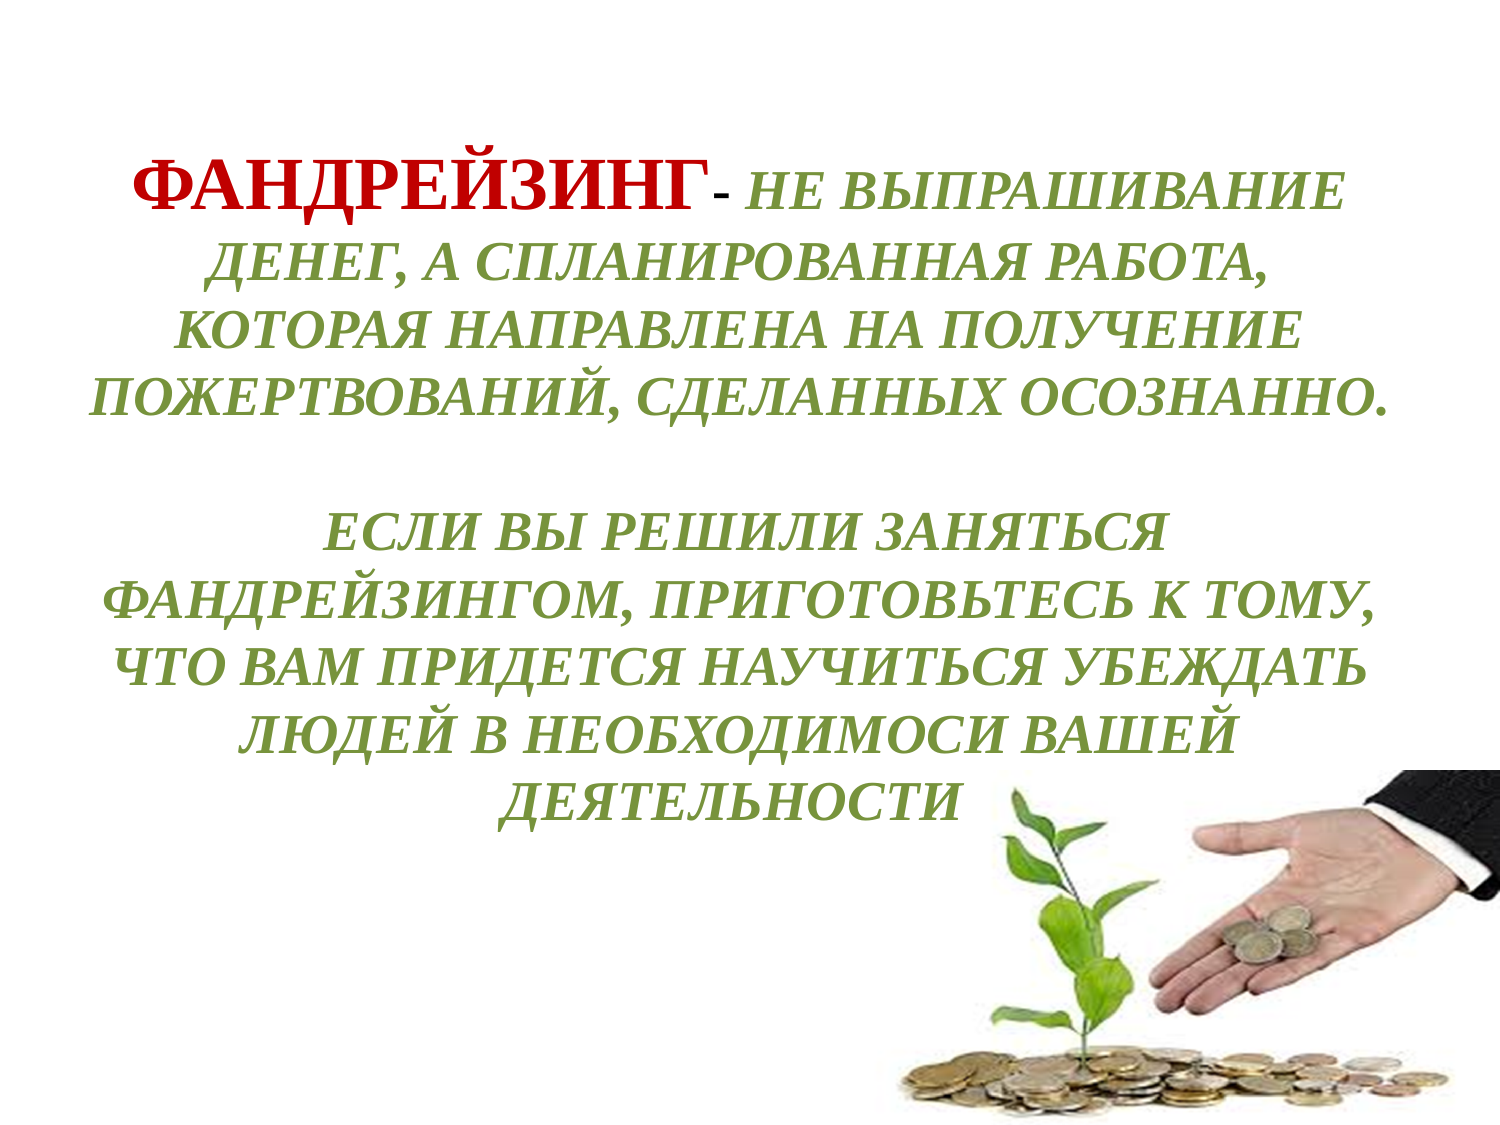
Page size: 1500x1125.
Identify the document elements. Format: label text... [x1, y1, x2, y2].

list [838, 770, 1500, 1125]
title ФАНДРЕЙЗИНГ- НЕ ВЫПРАШИВАНИЕ ДЕНЕГ, А СПЛАНИРОВАННАЯ РАБОТА, КОТОРАЯ НАПРАВЛЕНА НА ПОЛУЧЕНИЕ ПОЖЕРТВОВАНИЙ, СДЕЛАННЫХ ОСОЗНАННО. ЕСЛИ ВЫ РЕШИЛИ ЗАНЯТЬСЯ ФАНДРЕЙЗИНГОМ, ПРИГОТОВЬТЕСЬ К ТОМУ, ЧТО ВАМ ПРИДЕТСЯ НАУЧИТЬСЯ УБЕЖДАТЬ ЛЮДЕЙ В НЕОБХОДИМОСИ ВАШЕЙ ДЕЯТЕЛЬНОСТИ [64, 30, 1415, 858]
